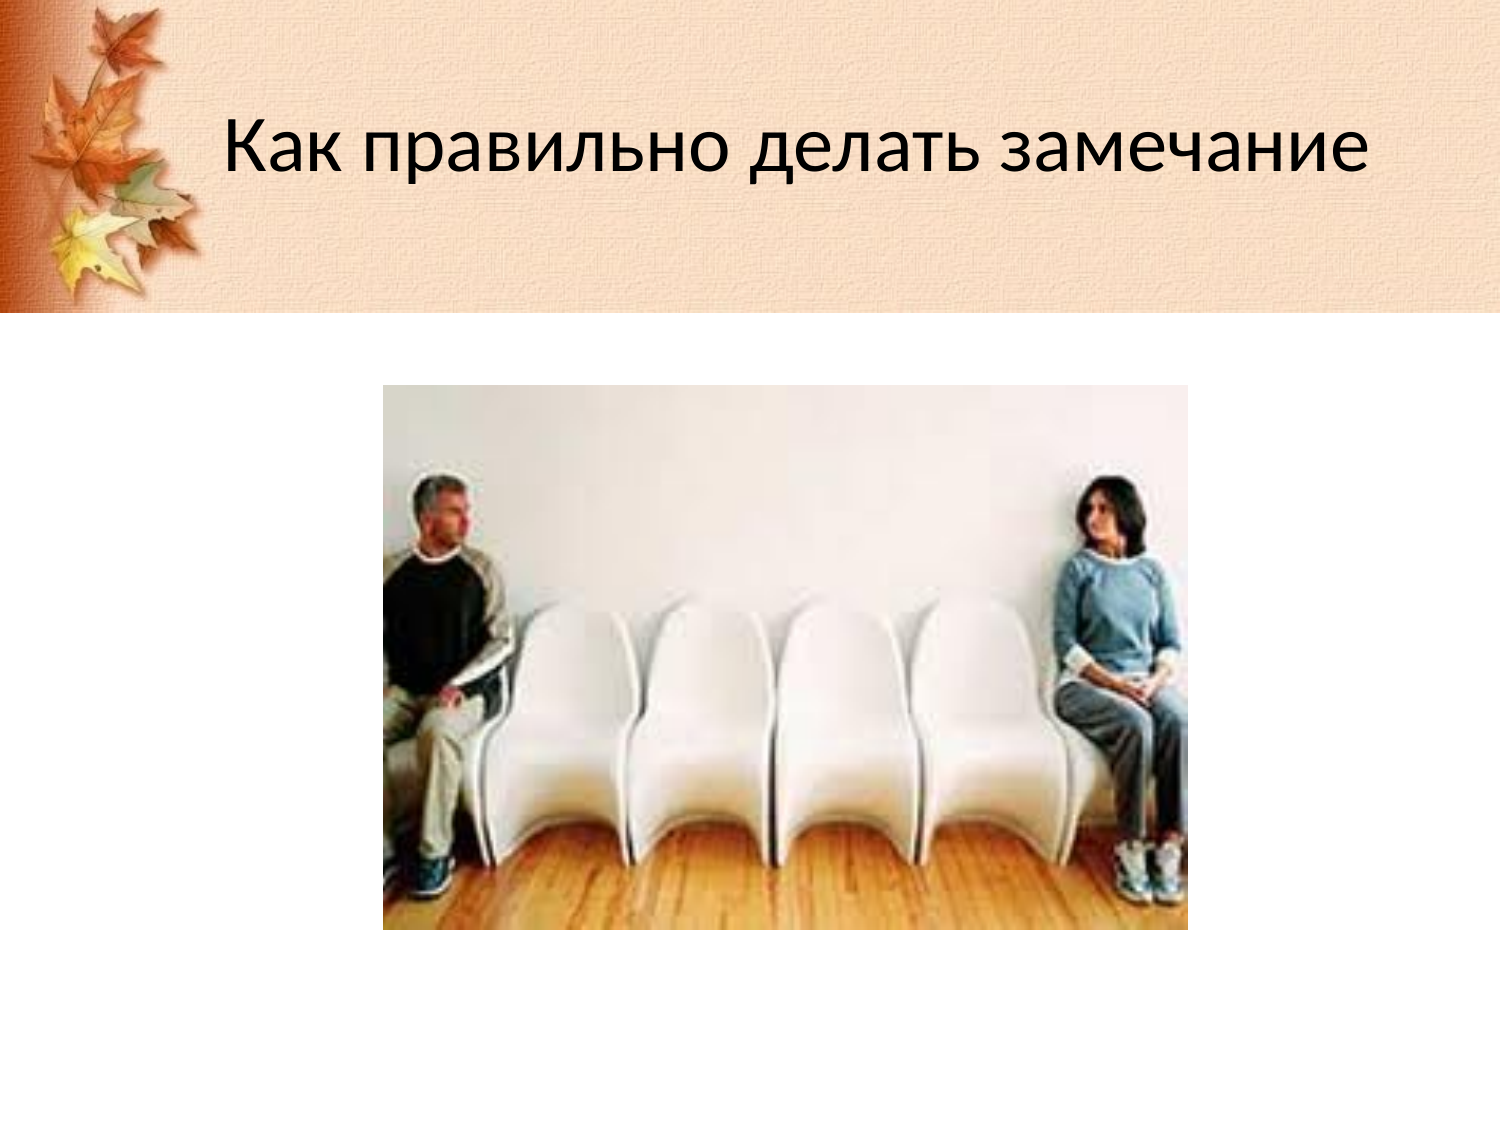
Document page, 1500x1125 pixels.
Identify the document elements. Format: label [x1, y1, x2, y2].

picture [0, 0, 1500, 313]
list [383, 385, 1188, 930]
